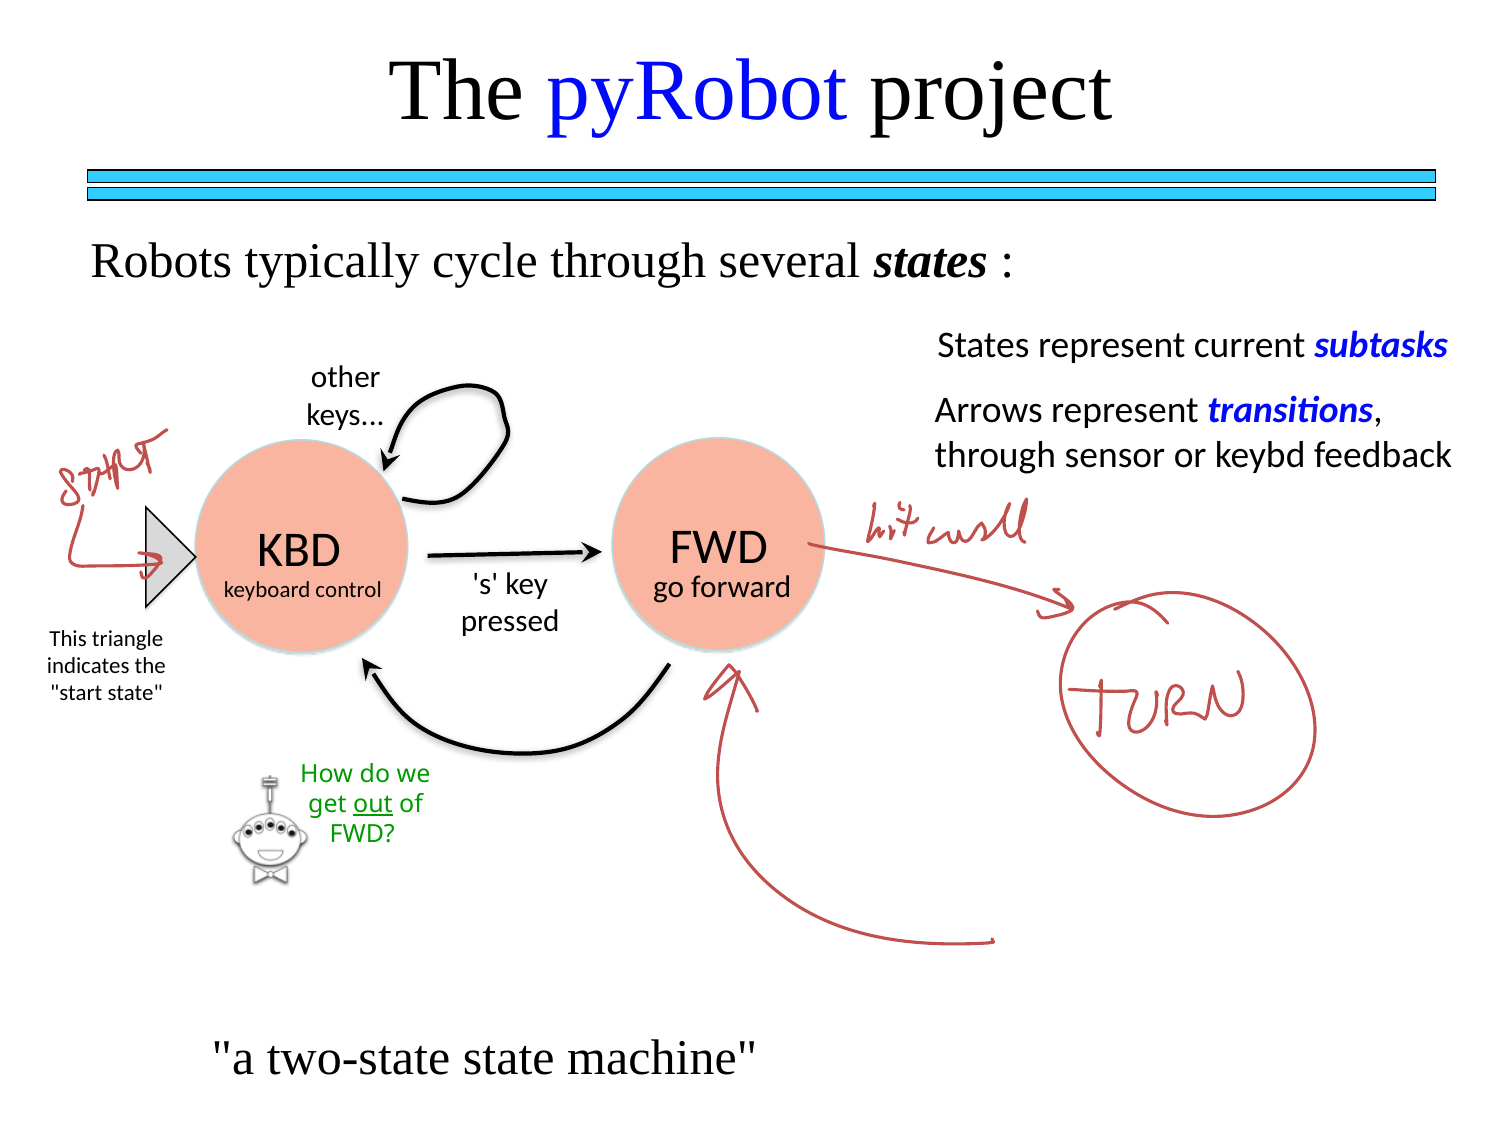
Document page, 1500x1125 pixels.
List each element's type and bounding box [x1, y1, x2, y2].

text_box [13, 615, 200, 713]
text_box [60, 469, 79, 505]
text_box [928, 498, 1027, 543]
picture [224, 768, 317, 895]
text_box [427, 551, 603, 646]
text_box [188, 24, 1314, 145]
text_box [867, 503, 884, 542]
text_box [919, 377, 1490, 483]
text_box [75, 219, 1030, 295]
text_box [898, 502, 905, 510]
text_box [704, 664, 994, 944]
text_box [889, 526, 895, 539]
text_box [612, 437, 1073, 651]
text_box [196, 1017, 773, 1093]
text_box [897, 505, 918, 536]
text_box [361, 658, 672, 756]
text_box [1060, 592, 1315, 817]
text_box [79, 429, 168, 496]
text_box [87, 170, 1436, 201]
text_box [922, 312, 1464, 373]
text_box [69, 349, 511, 653]
text_box [275, 750, 456, 855]
